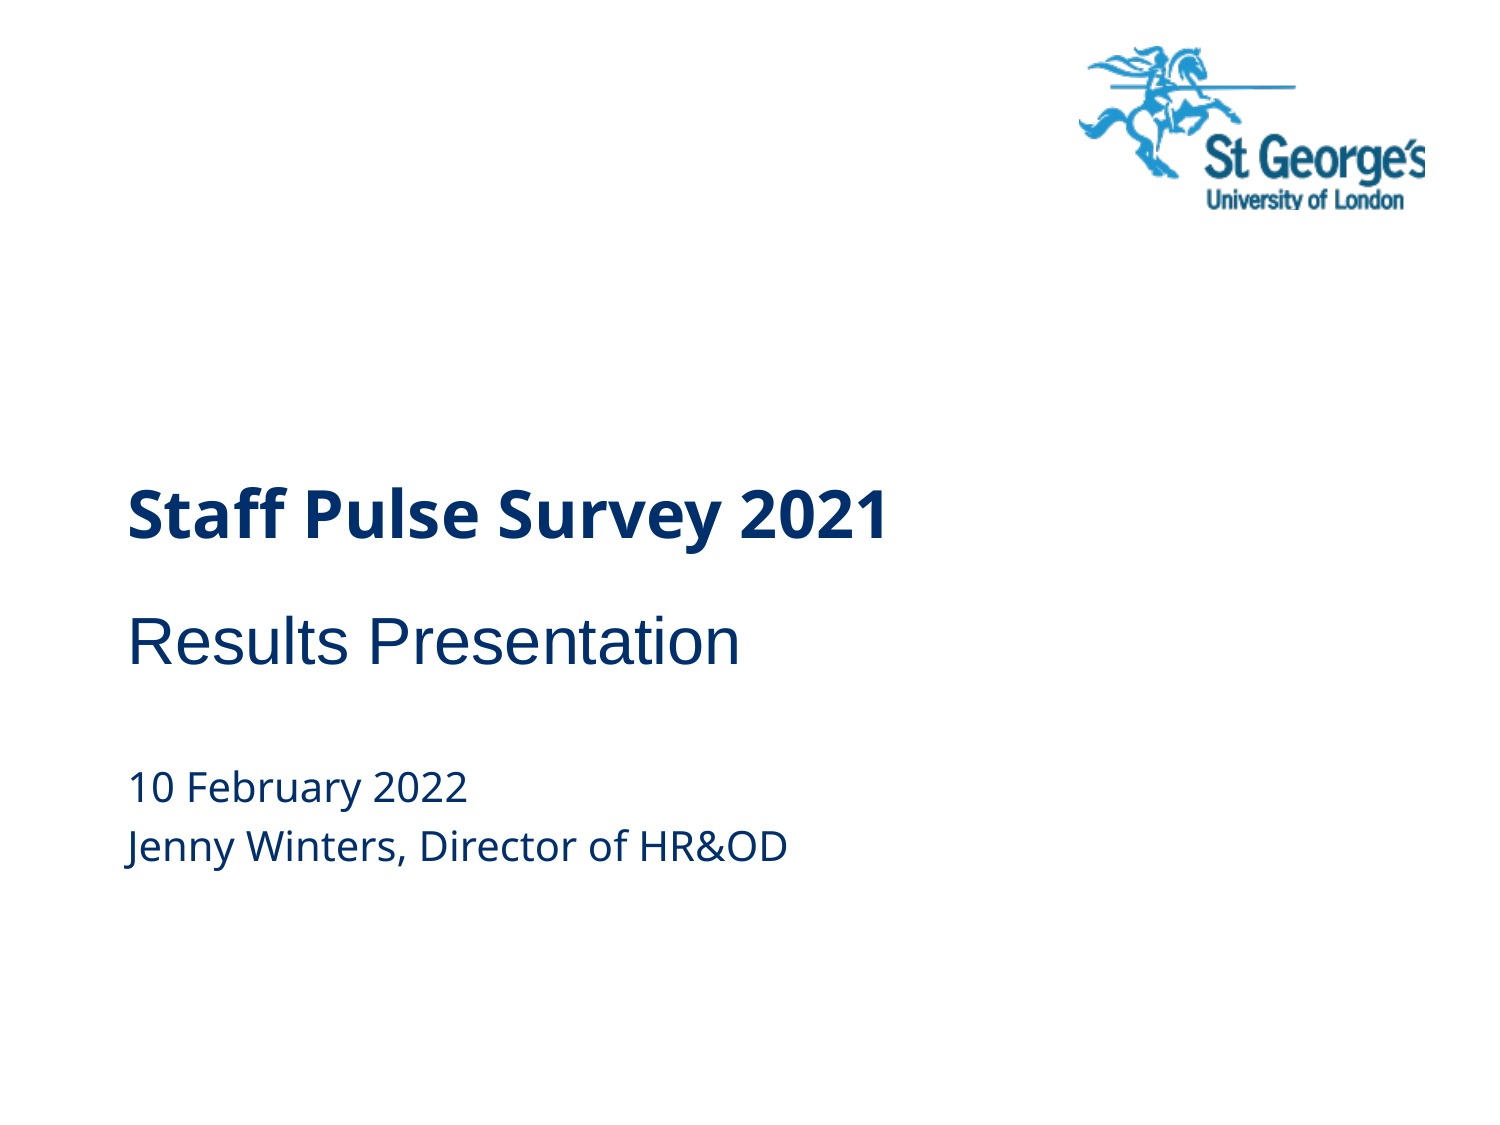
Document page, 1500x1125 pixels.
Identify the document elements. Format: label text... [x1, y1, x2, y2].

title Staff Pulse Survey 2021 [112, 464, 1388, 602]
list 10 February 2022 Jenny Winters, Director of HR&OD [112, 753, 1154, 856]
subtitle Results Presentation [112, 590, 1275, 744]
